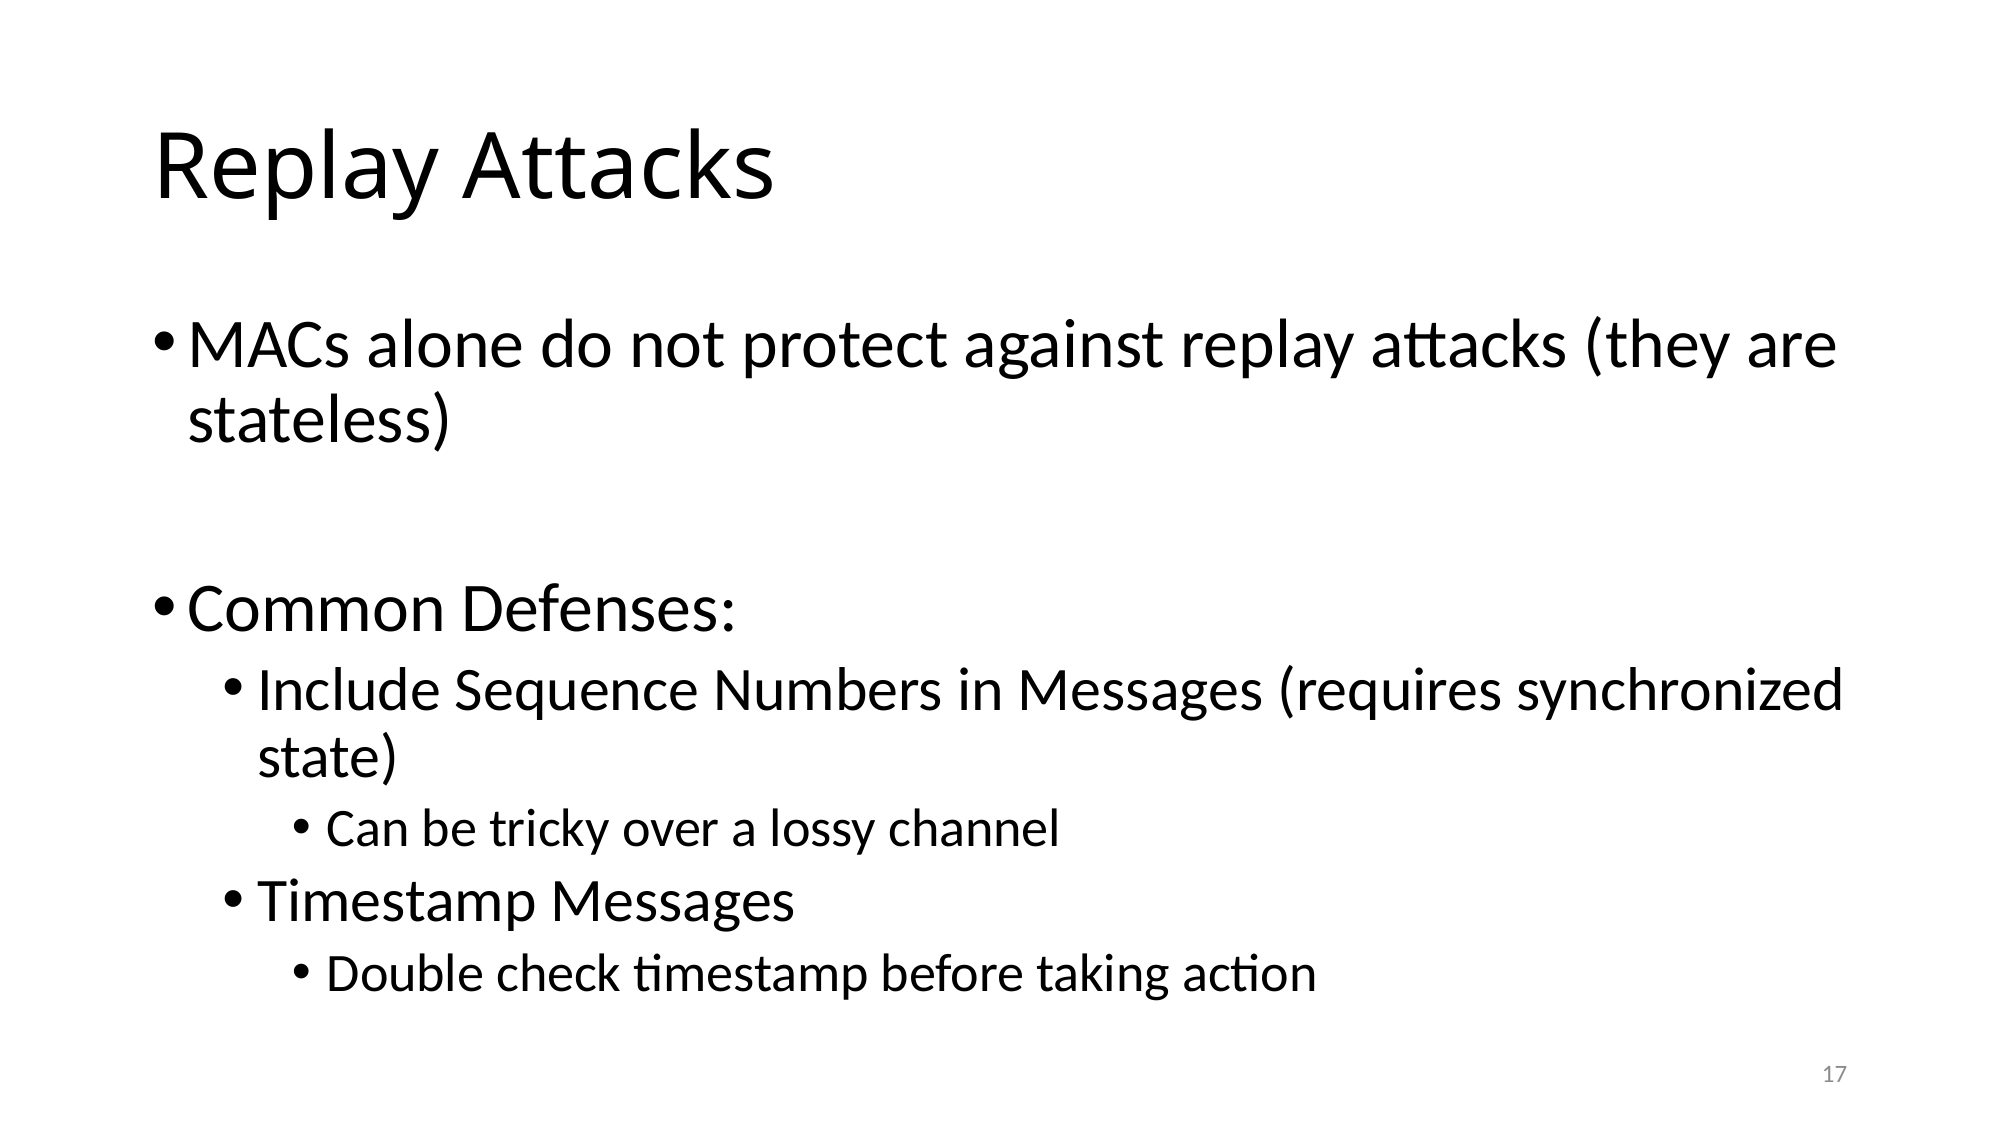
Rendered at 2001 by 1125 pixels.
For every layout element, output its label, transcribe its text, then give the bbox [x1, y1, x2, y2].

list MACs alone do not protect against replay attacks (they are stateless) Common Defenses: Include Sequence Numbers in Messages (requires synchronized state) Can be tricky over a lossy channel Timestamp Messages Double check timestamp before taking action [137, 299, 1863, 1014]
slide_number 17 [1412, 1042, 1863, 1103]
title Replay Attacks [137, 59, 1863, 278]
